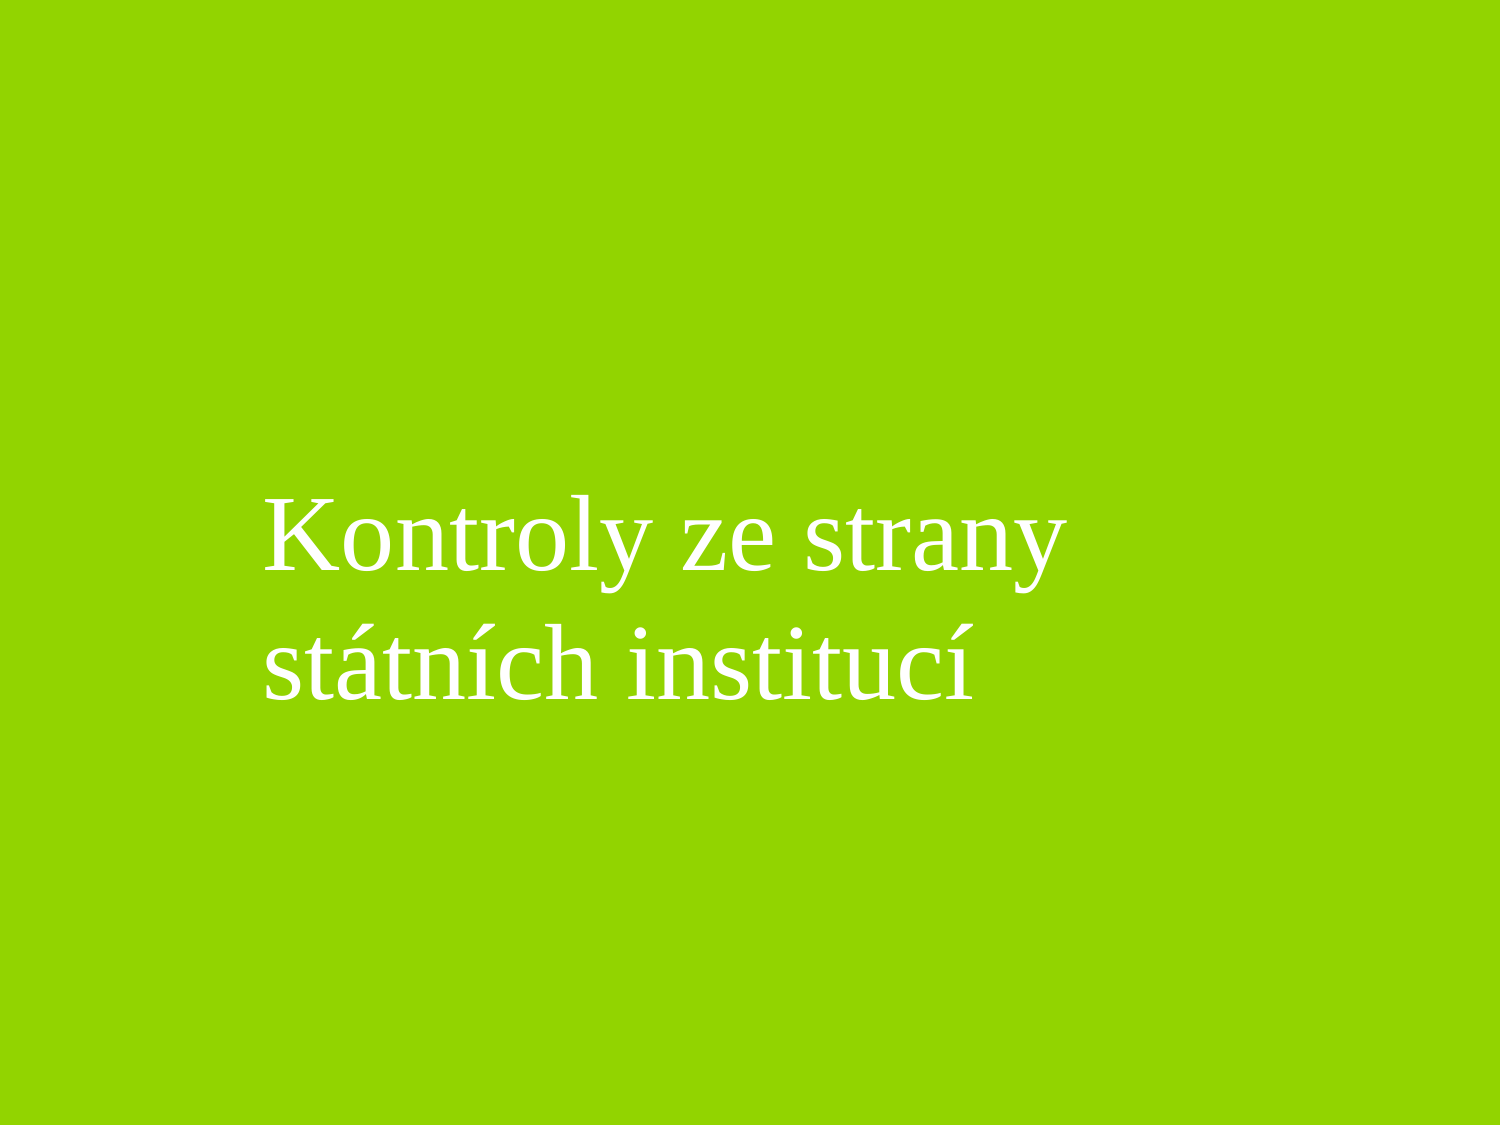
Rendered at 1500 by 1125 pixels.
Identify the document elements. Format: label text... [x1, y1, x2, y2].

list Kontroly ze strany státních institucí [262, 461, 1281, 834]
